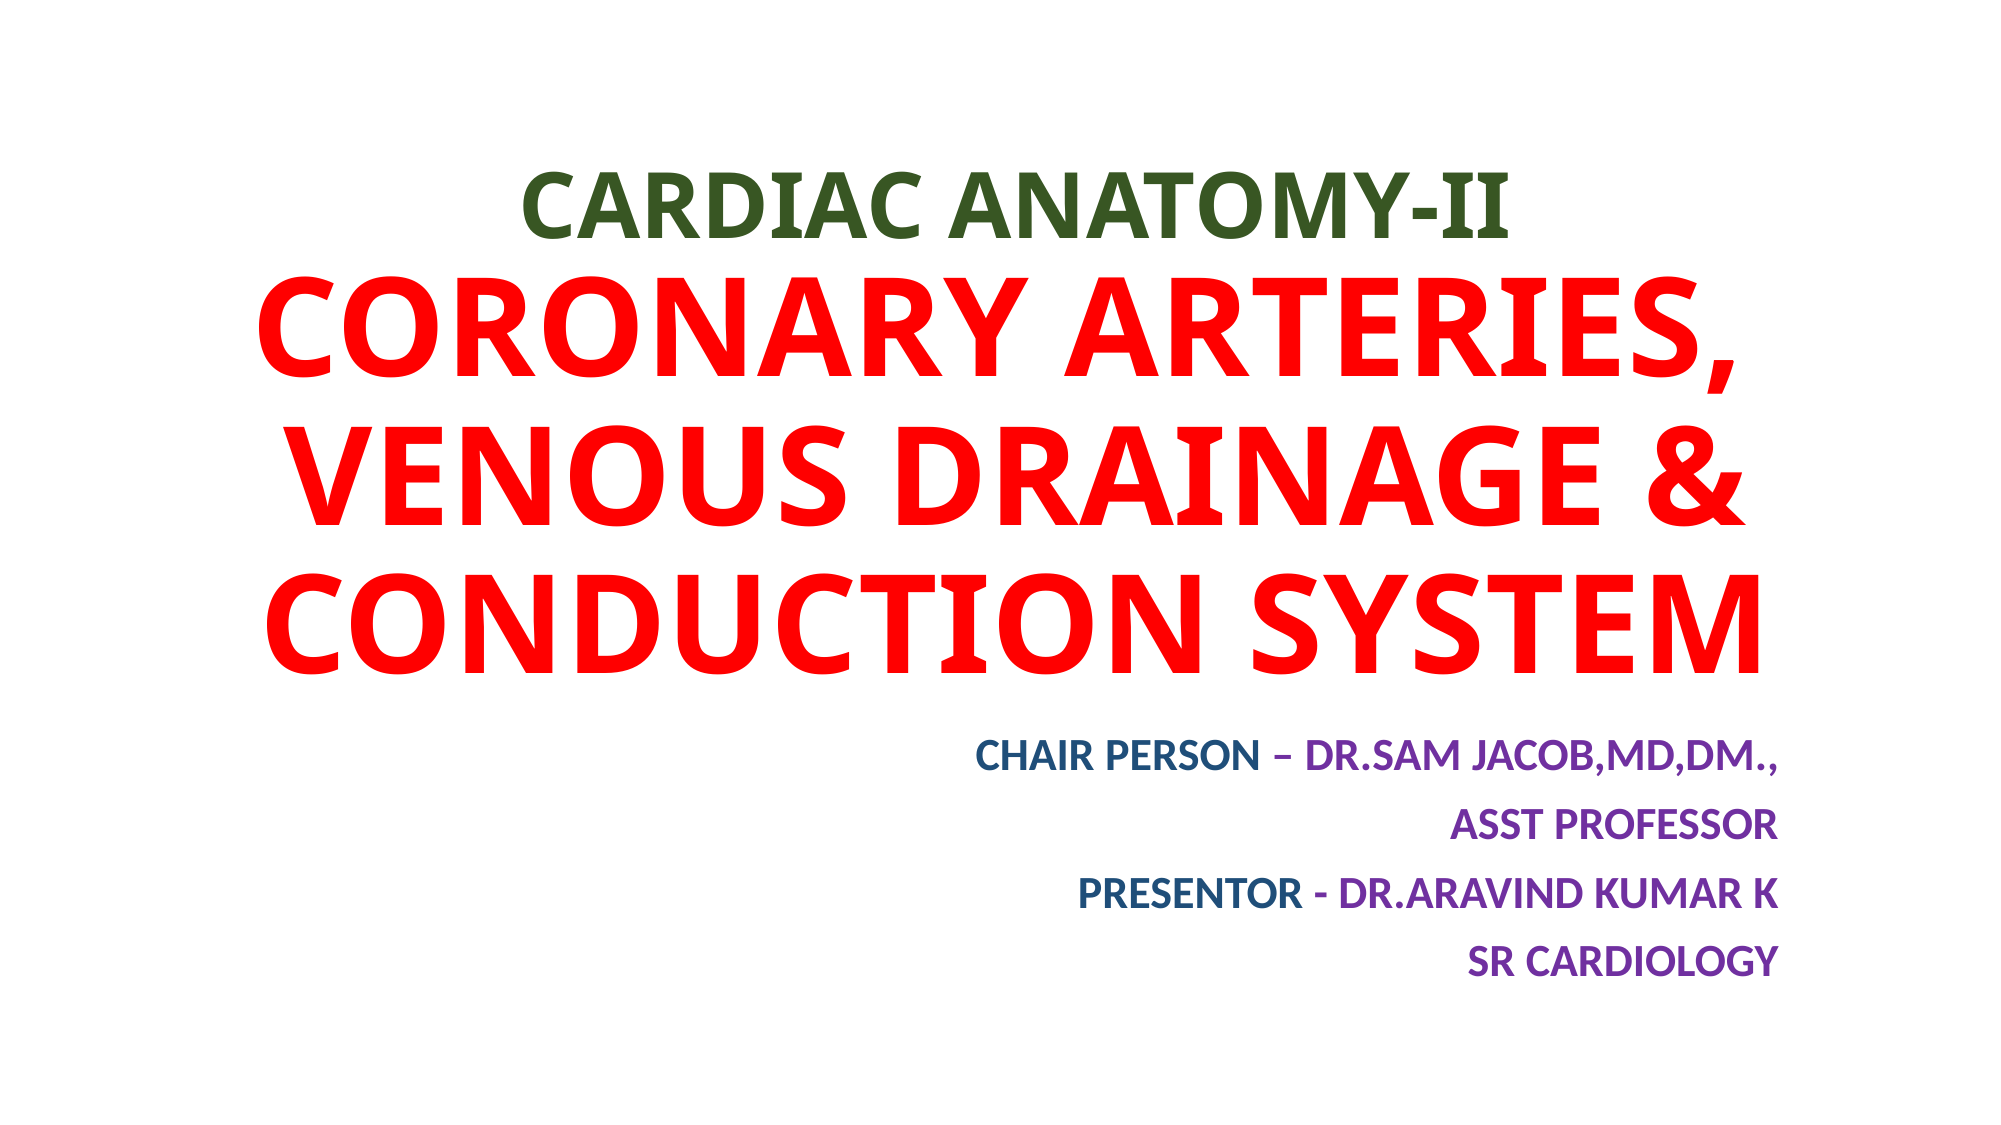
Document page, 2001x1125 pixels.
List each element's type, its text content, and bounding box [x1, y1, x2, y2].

subtitle CHAIR PERSON – DR.SAM JACOB,MD,DM., ASST PROFESSOR PRESENTOR - DR.ARAVIND KUMAR K SR CARDIOLOGY [293, 723, 1794, 995]
title CARDIAC ANATOMY-II CORONARY ARTERIES, VENOUS DRAINAGE & CONDUCTION SYSTEM [235, 39, 1796, 711]
